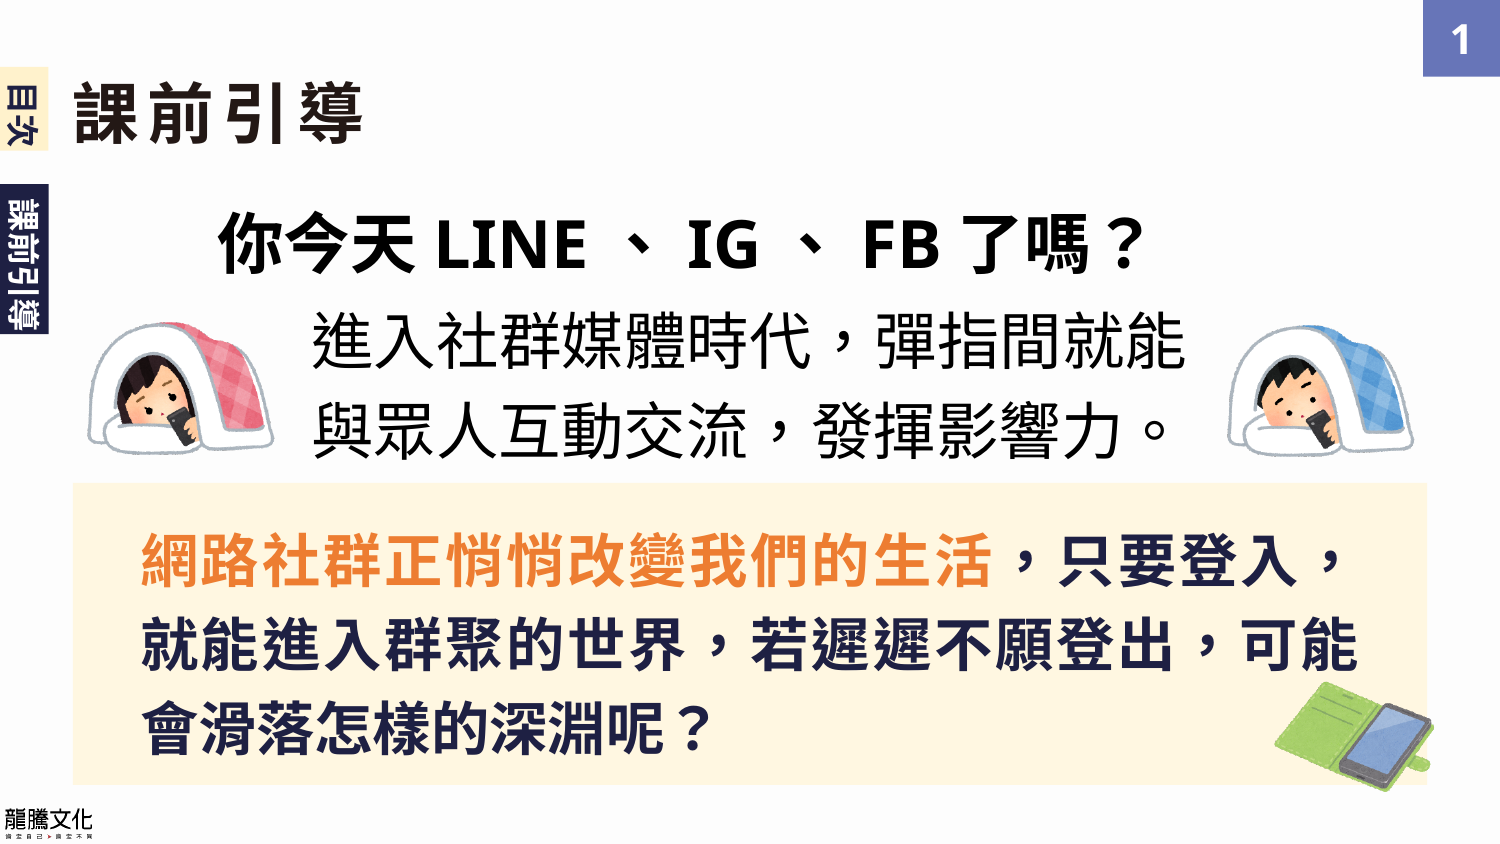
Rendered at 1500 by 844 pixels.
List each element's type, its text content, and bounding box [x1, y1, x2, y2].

picture [5, 808, 92, 839]
picture [1220, 306, 1419, 474]
text_box 課前引導 [57, 64, 396, 160]
text_box [72, 482, 1428, 786]
picture [1269, 666, 1440, 808]
text_box 網路社群正悄悄改變我們的生活，只要登入，就能進入群聚的世界，若遲遲不願登出，可能會滑落怎樣的深淵呢？ [125, 502, 1375, 770]
text_box 進入社群媒體時代，彈指間就能與眾人互動交流，發揮影響力。 [296, 279, 1204, 475]
text_box 你今天LINE、IG、FB了嗎？ [202, 178, 1298, 290]
picture [81, 303, 279, 472]
